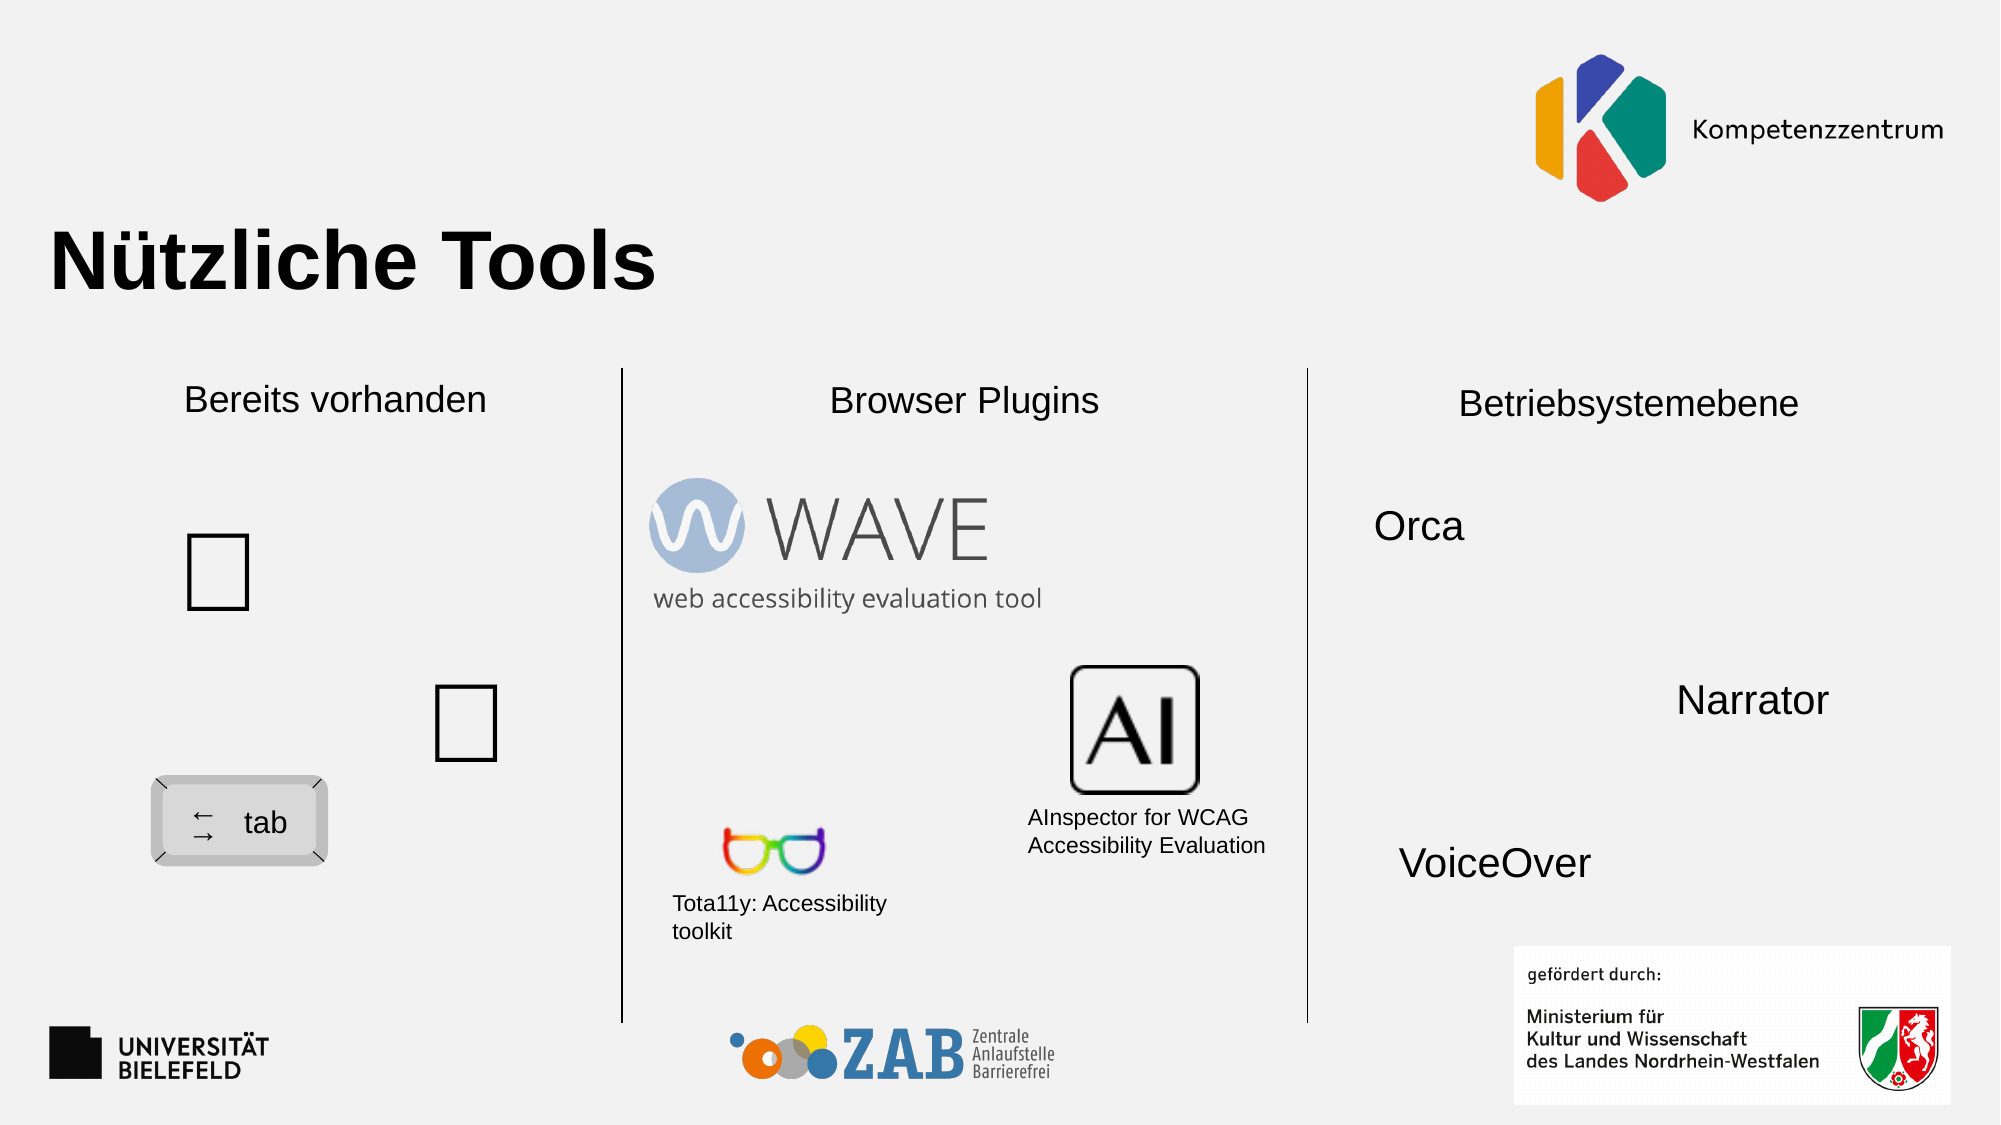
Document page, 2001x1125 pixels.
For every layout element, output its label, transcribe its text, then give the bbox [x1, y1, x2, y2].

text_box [150, 491, 563, 867]
title Nützliche Tools [49, 217, 1000, 331]
text_box Bereits vorhanden [49, 367, 621, 428]
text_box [1359, 491, 1849, 895]
picture [729, 1025, 1055, 1079]
picture [1510, 37, 2000, 223]
picture [49, 1026, 269, 1079]
picture [1514, 946, 1951, 1105]
text_box Browser Plugins [623, 368, 1307, 429]
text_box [649, 467, 1284, 953]
text_box Betriebsystemebene [1308, 371, 1951, 431]
